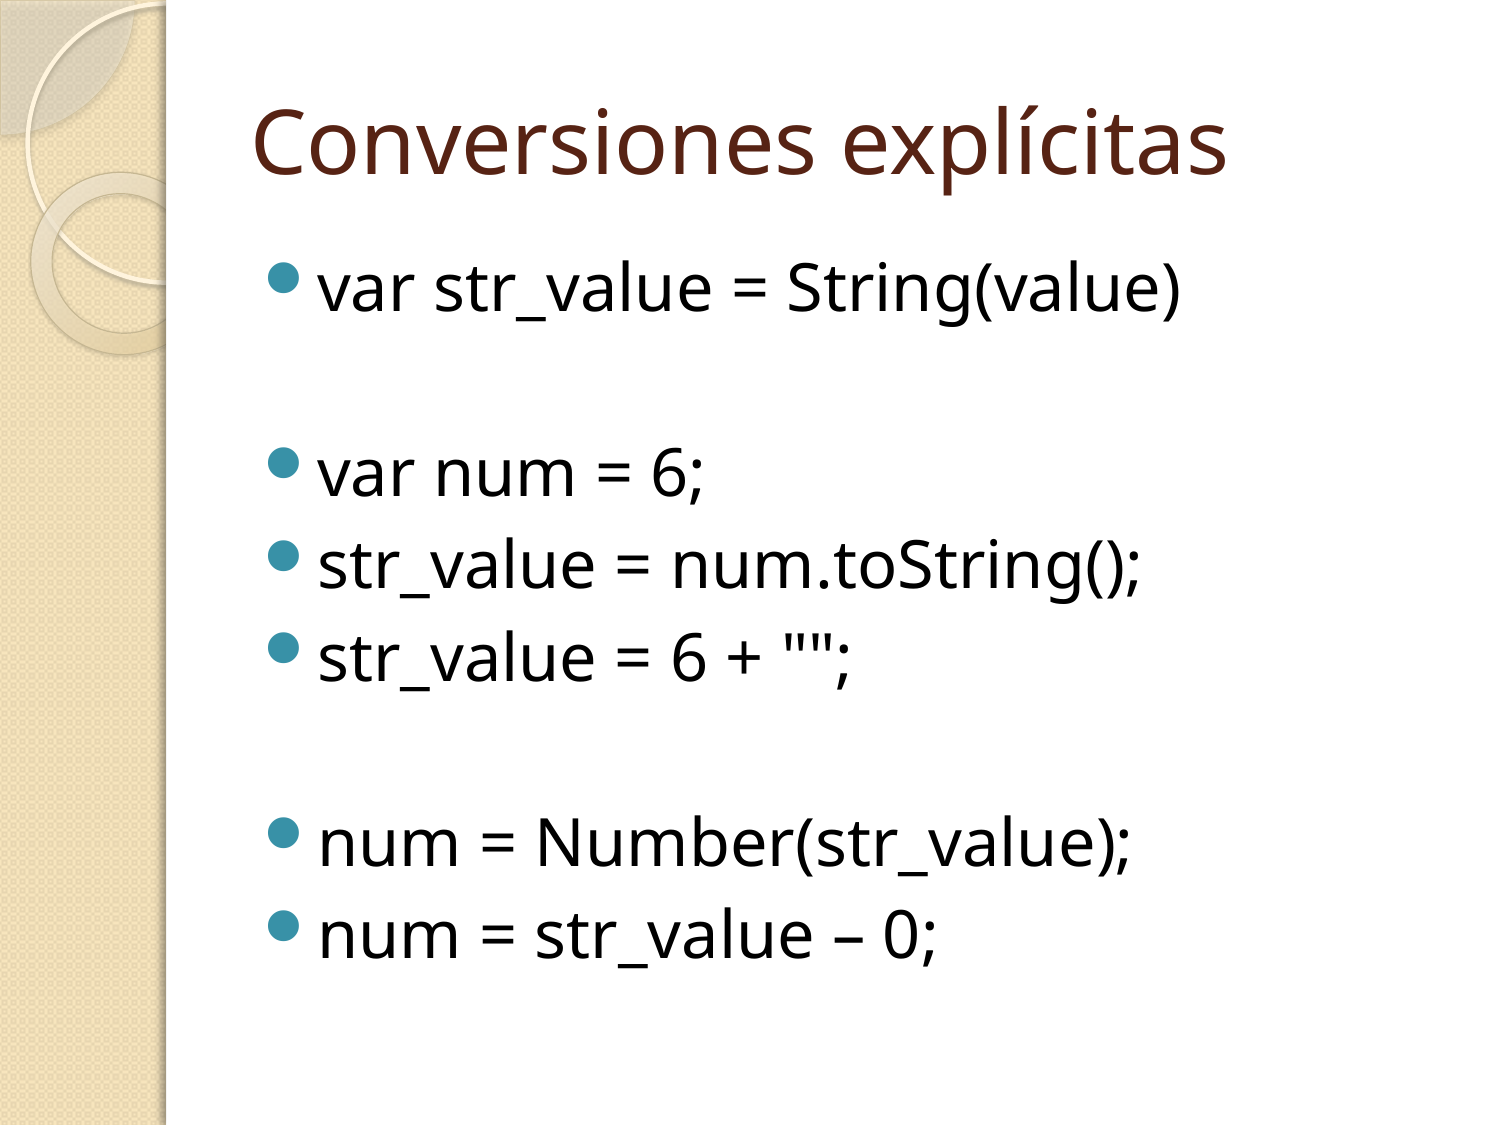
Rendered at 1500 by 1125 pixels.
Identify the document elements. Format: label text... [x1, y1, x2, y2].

list var str_value = String(value) var num = 6; str_value = num.toString(); str_value = 6 + ""; num = Number(str_value); num = str_value – 0; [235, 237, 1466, 1025]
title Conversiones explícitas [235, 45, 1466, 233]
